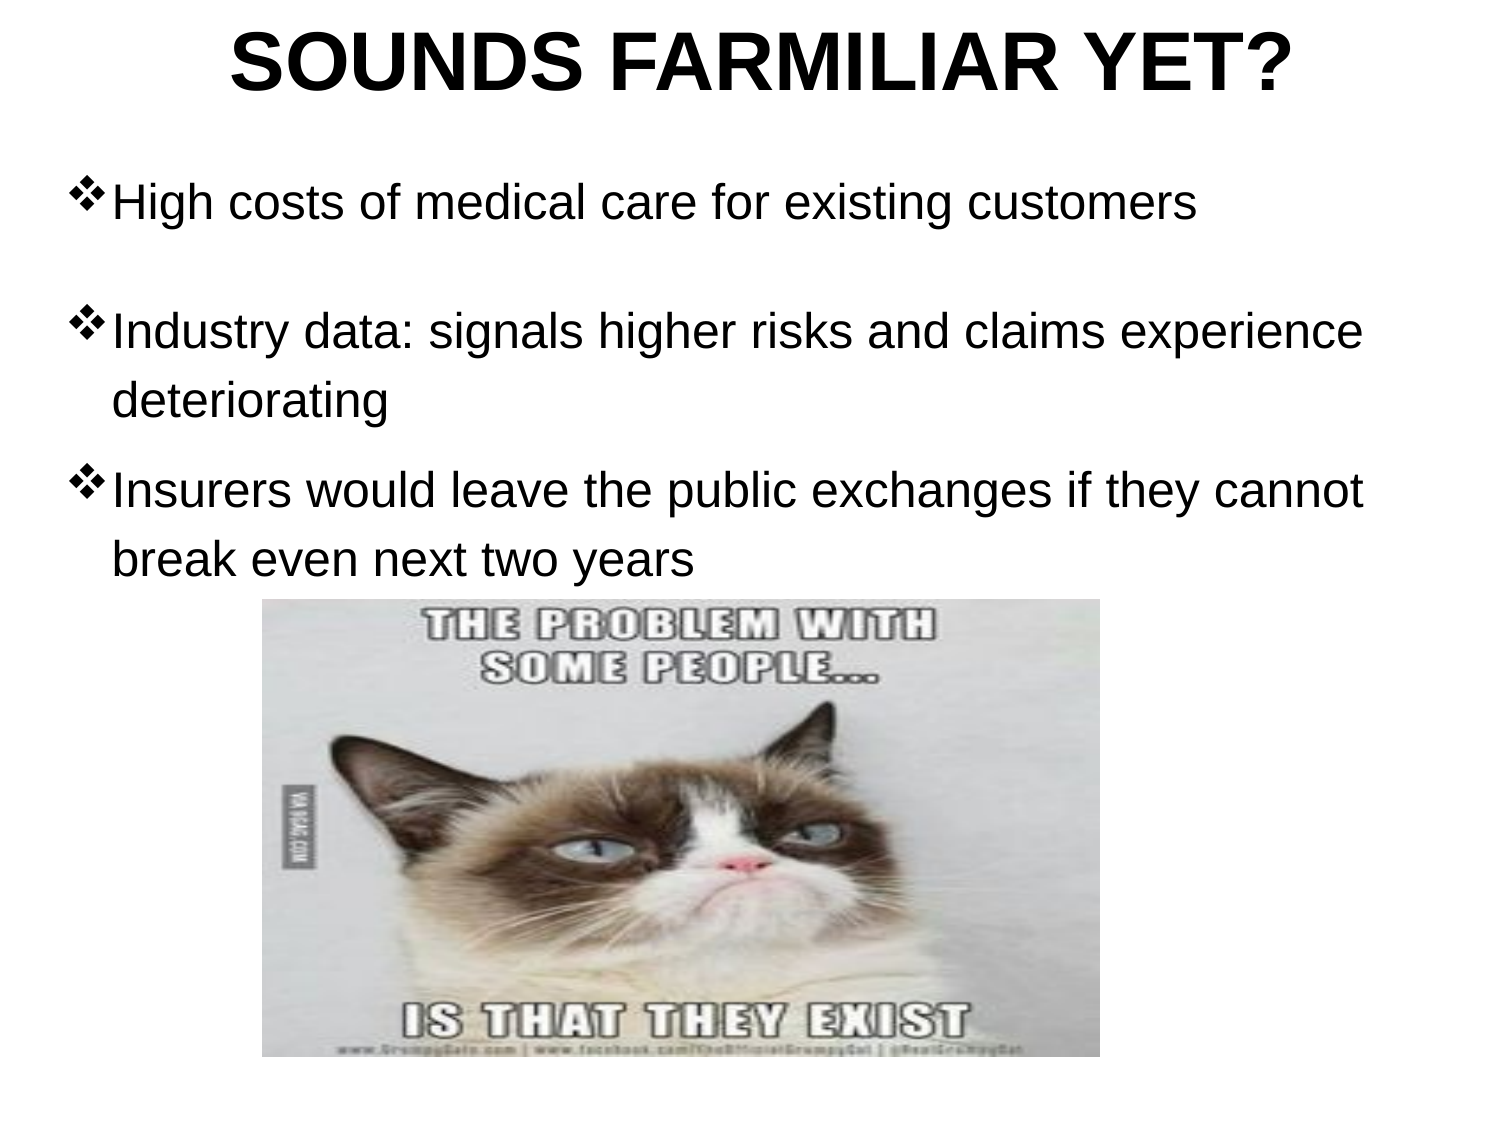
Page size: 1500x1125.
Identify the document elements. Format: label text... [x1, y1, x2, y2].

text_box SOUNDS FARMILIAR YET? [124, 0, 1400, 115]
picture [262, 599, 1101, 1057]
text_box High costs of medical care for existing customers Industry data: signals higher risks and claims experience deteriorating Insurers would leave the public exchanges if they cannot break even next two years [49, 162, 1463, 660]
